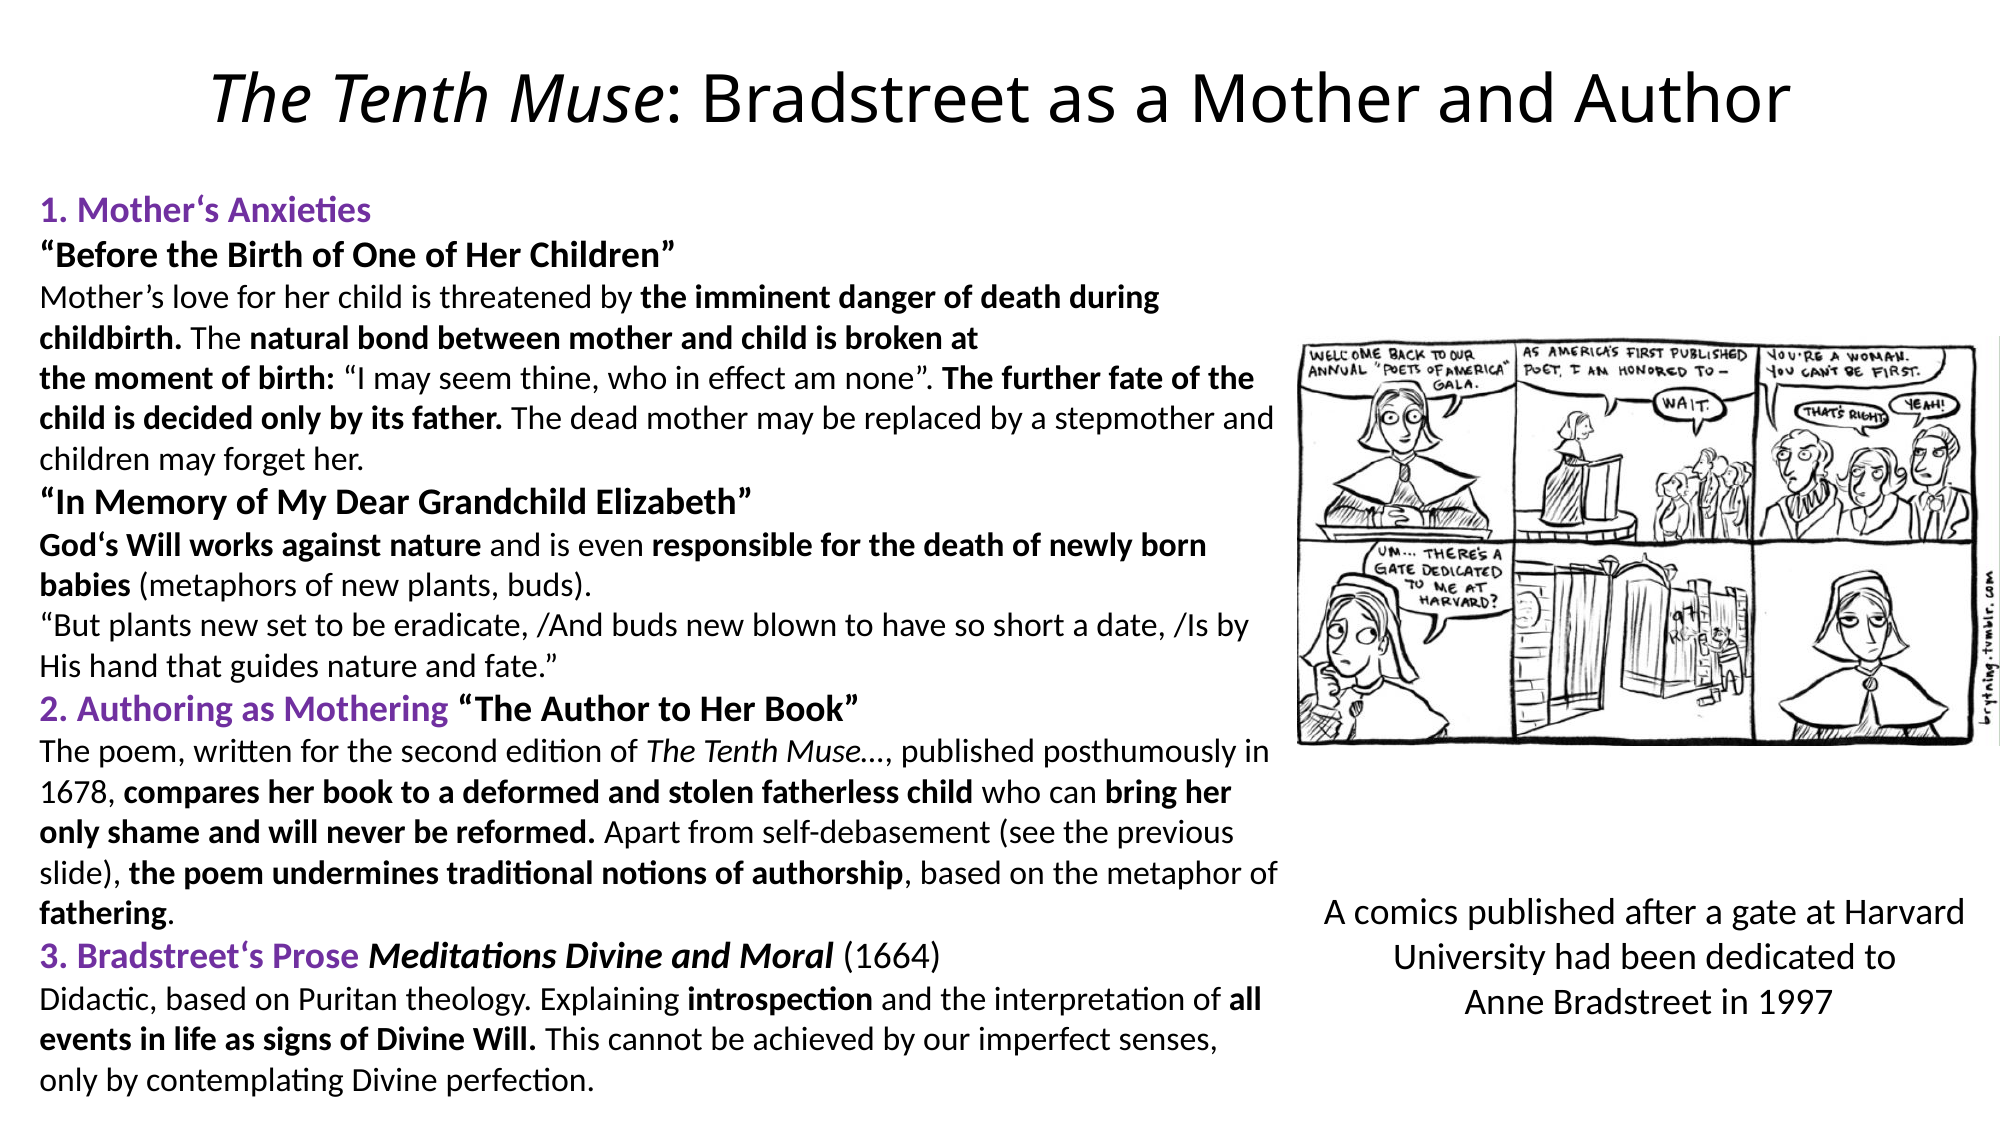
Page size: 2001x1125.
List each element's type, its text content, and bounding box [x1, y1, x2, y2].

title The Tenth Muse: Bradstreet as a Mother and Author [24, 24, 1976, 178]
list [1297, 336, 2000, 746]
text_box A comics published after a gate at Harvard University had been dedicated to Anne Bradstreet in 1997 [1308, 879, 1990, 1030]
list 1. Mother‘s Anxieties “Before the Birth of One of Her Children” Mother’s love for her child is threatened by the imminent danger of death during childbirth. The natural bond between mother and child is broken at the moment of birth: “I may seem thine, who in effect am none”. The further fate of the child is decided only by its father. The dead mother may be replaced by a stepmother and children may forget her. “In Memory of My Dear Grandchild Elizabeth” God‘s Will works against nature and is even responsible for the death of newly born babies (metaphors of new plants, buds). “But plants new set to be eradicate, /And buds new blown to have so short a date, /Is by His hand that guides nature and fate.” 2. Authoring as Mothering “The Author to Her Book” The poem, written for the second edition of The Tenth Muse…, published posthumously in 1678, compares her book to a deformed and stolen fatherless child who can bring her only shame and will never be reformed. Apart from self-debasement (see the previous slide), the poem undermines traditional notions of authorship, based on the metaphor of fathering. 3. Bradstreet‘s Prose Meditations Divine and Moral (1664) Didactic, based on Puritan theology. Explaining introspection and the interpretation of all events in life as signs of Divine Will. This cannot be achieved by our imperfect senses, only by contemplating Divine perfection. [24, 177, 1299, 1111]
